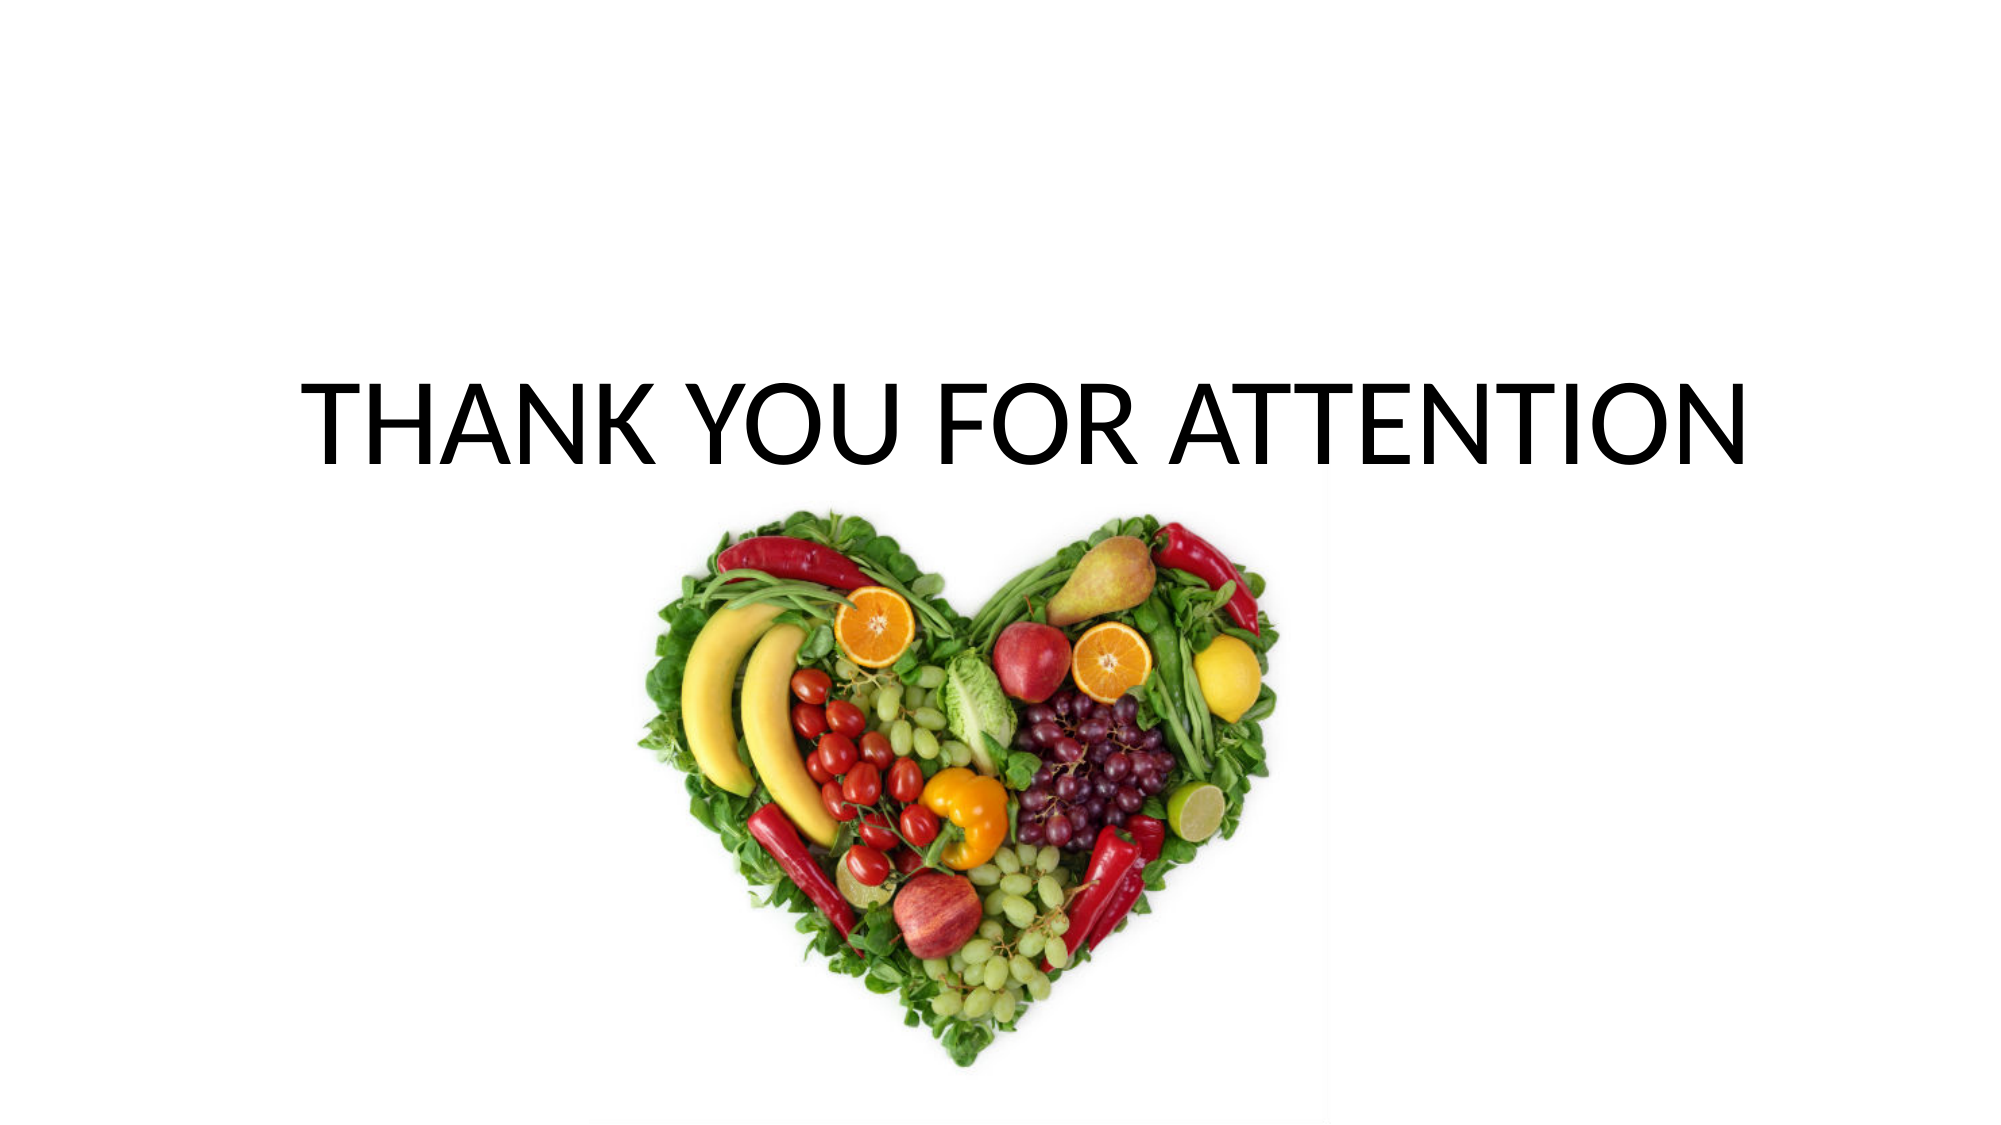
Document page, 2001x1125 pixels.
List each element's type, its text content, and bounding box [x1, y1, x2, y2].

title THANK YOU FOR ATTENTION [163, 190, 1890, 660]
picture [588, 435, 1332, 1125]
